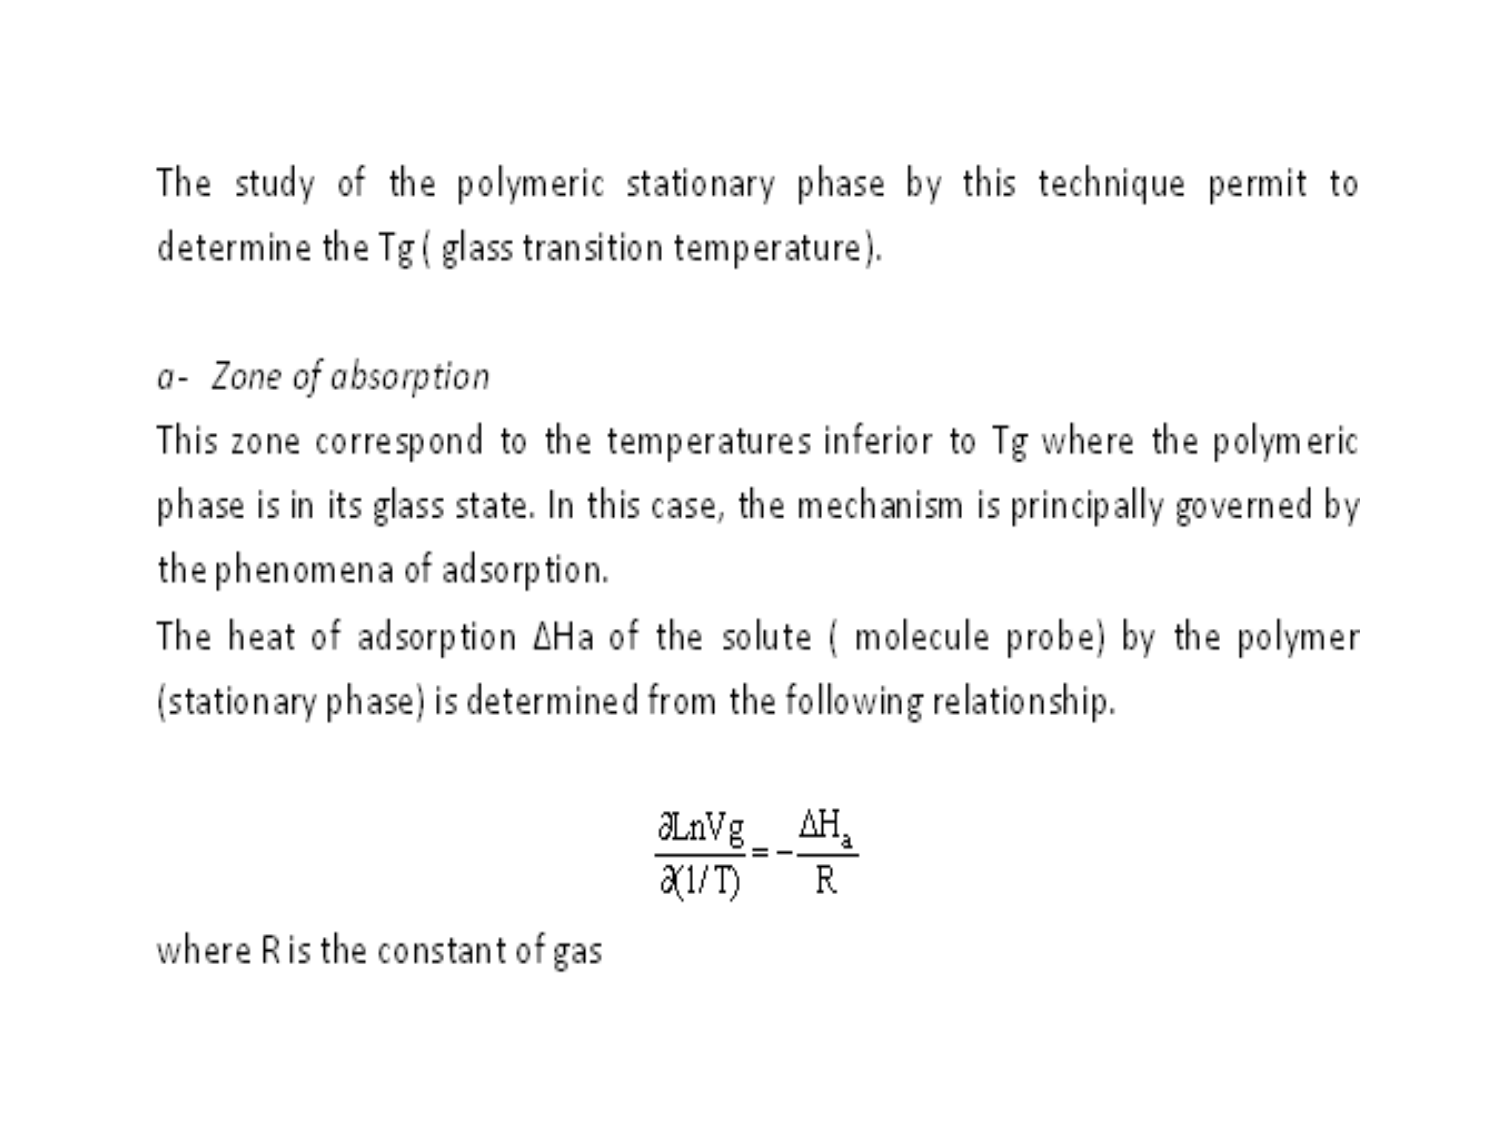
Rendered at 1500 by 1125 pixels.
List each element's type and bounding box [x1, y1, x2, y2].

list [46, 152, 1360, 1020]
